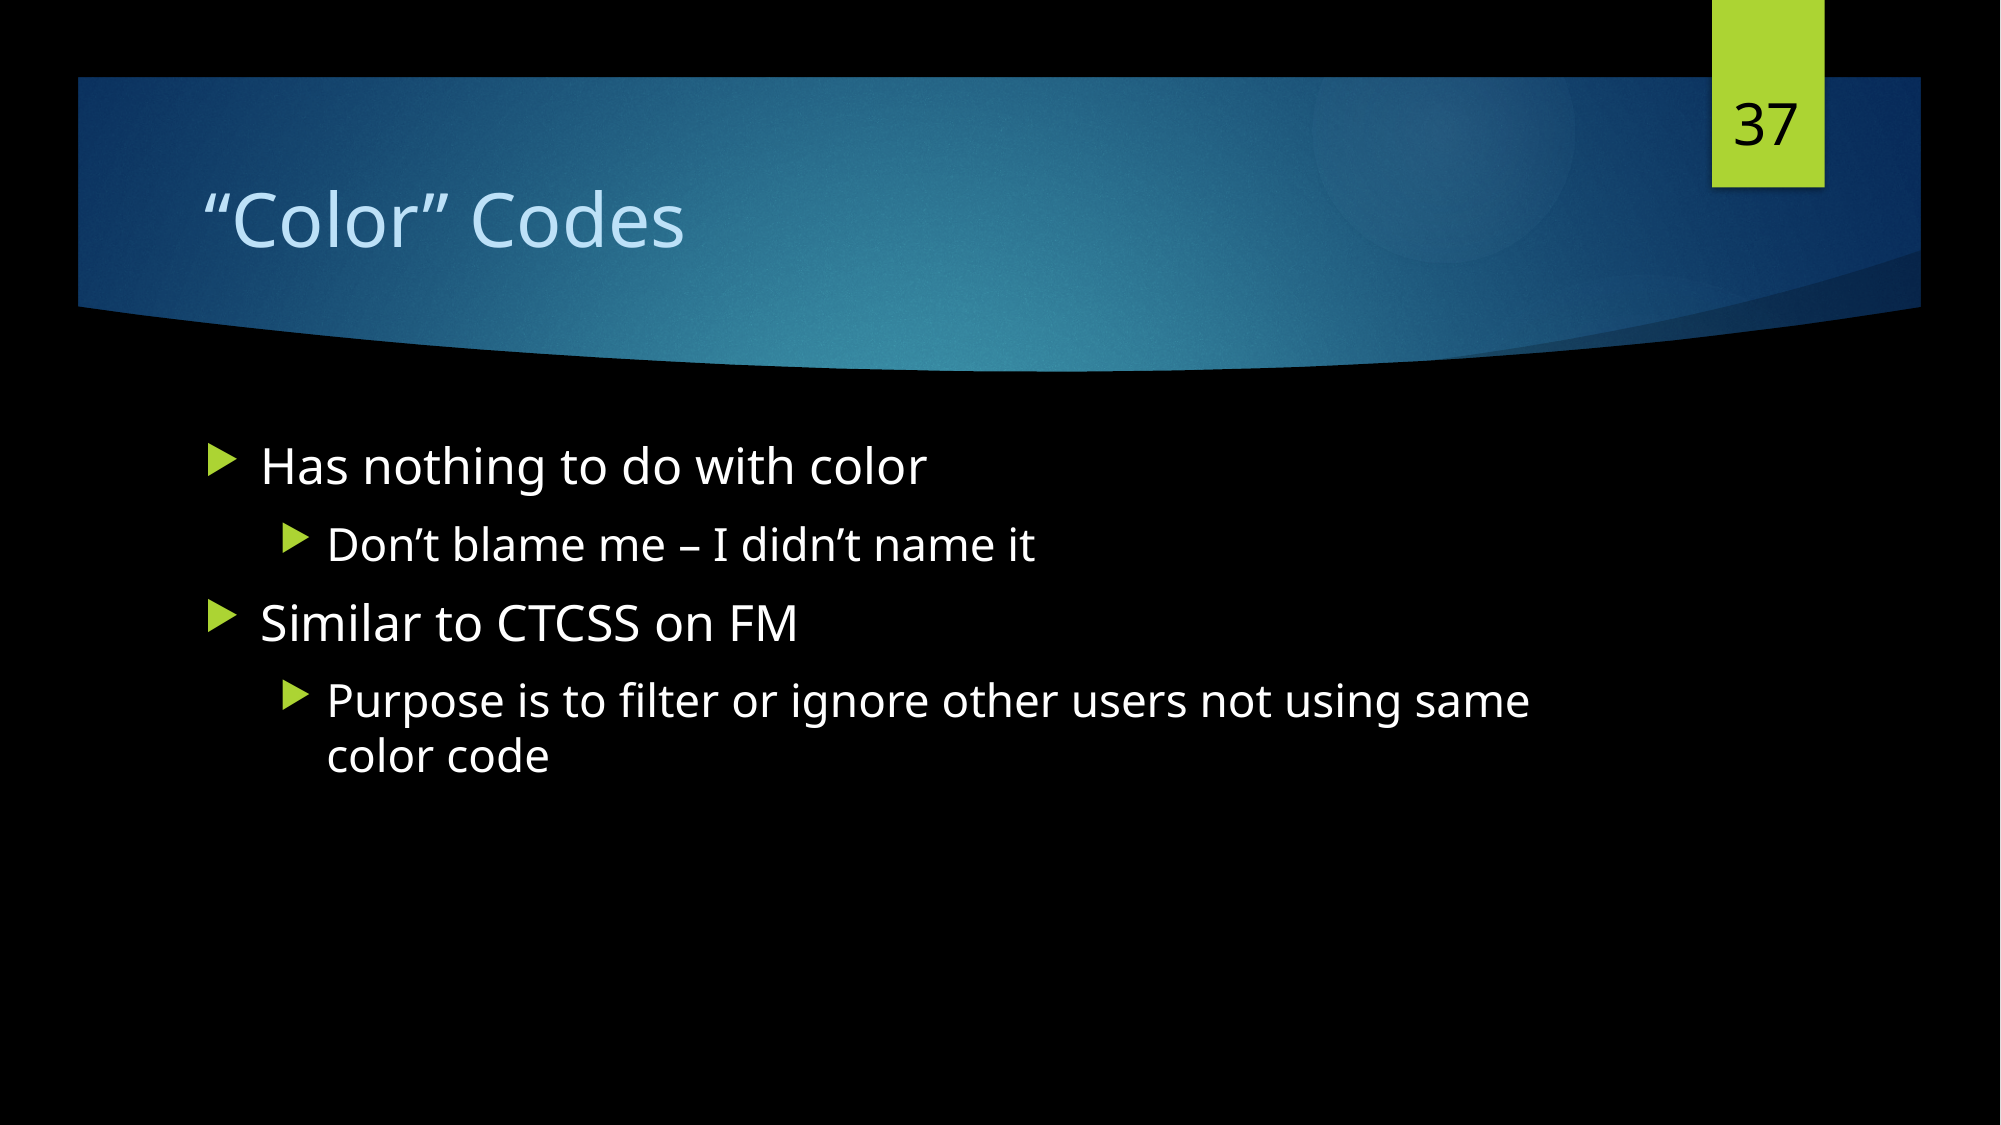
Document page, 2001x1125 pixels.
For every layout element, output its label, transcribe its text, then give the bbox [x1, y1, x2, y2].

title “Color” Codes [189, 159, 1627, 276]
list Has nothing to do with color Don’t blame me – I didn’t name it Similar to CTCSS on FM Purpose is to filter or ignore other users not using same color code [189, 427, 1627, 988]
slide_number 37 [1698, 48, 1836, 175]
